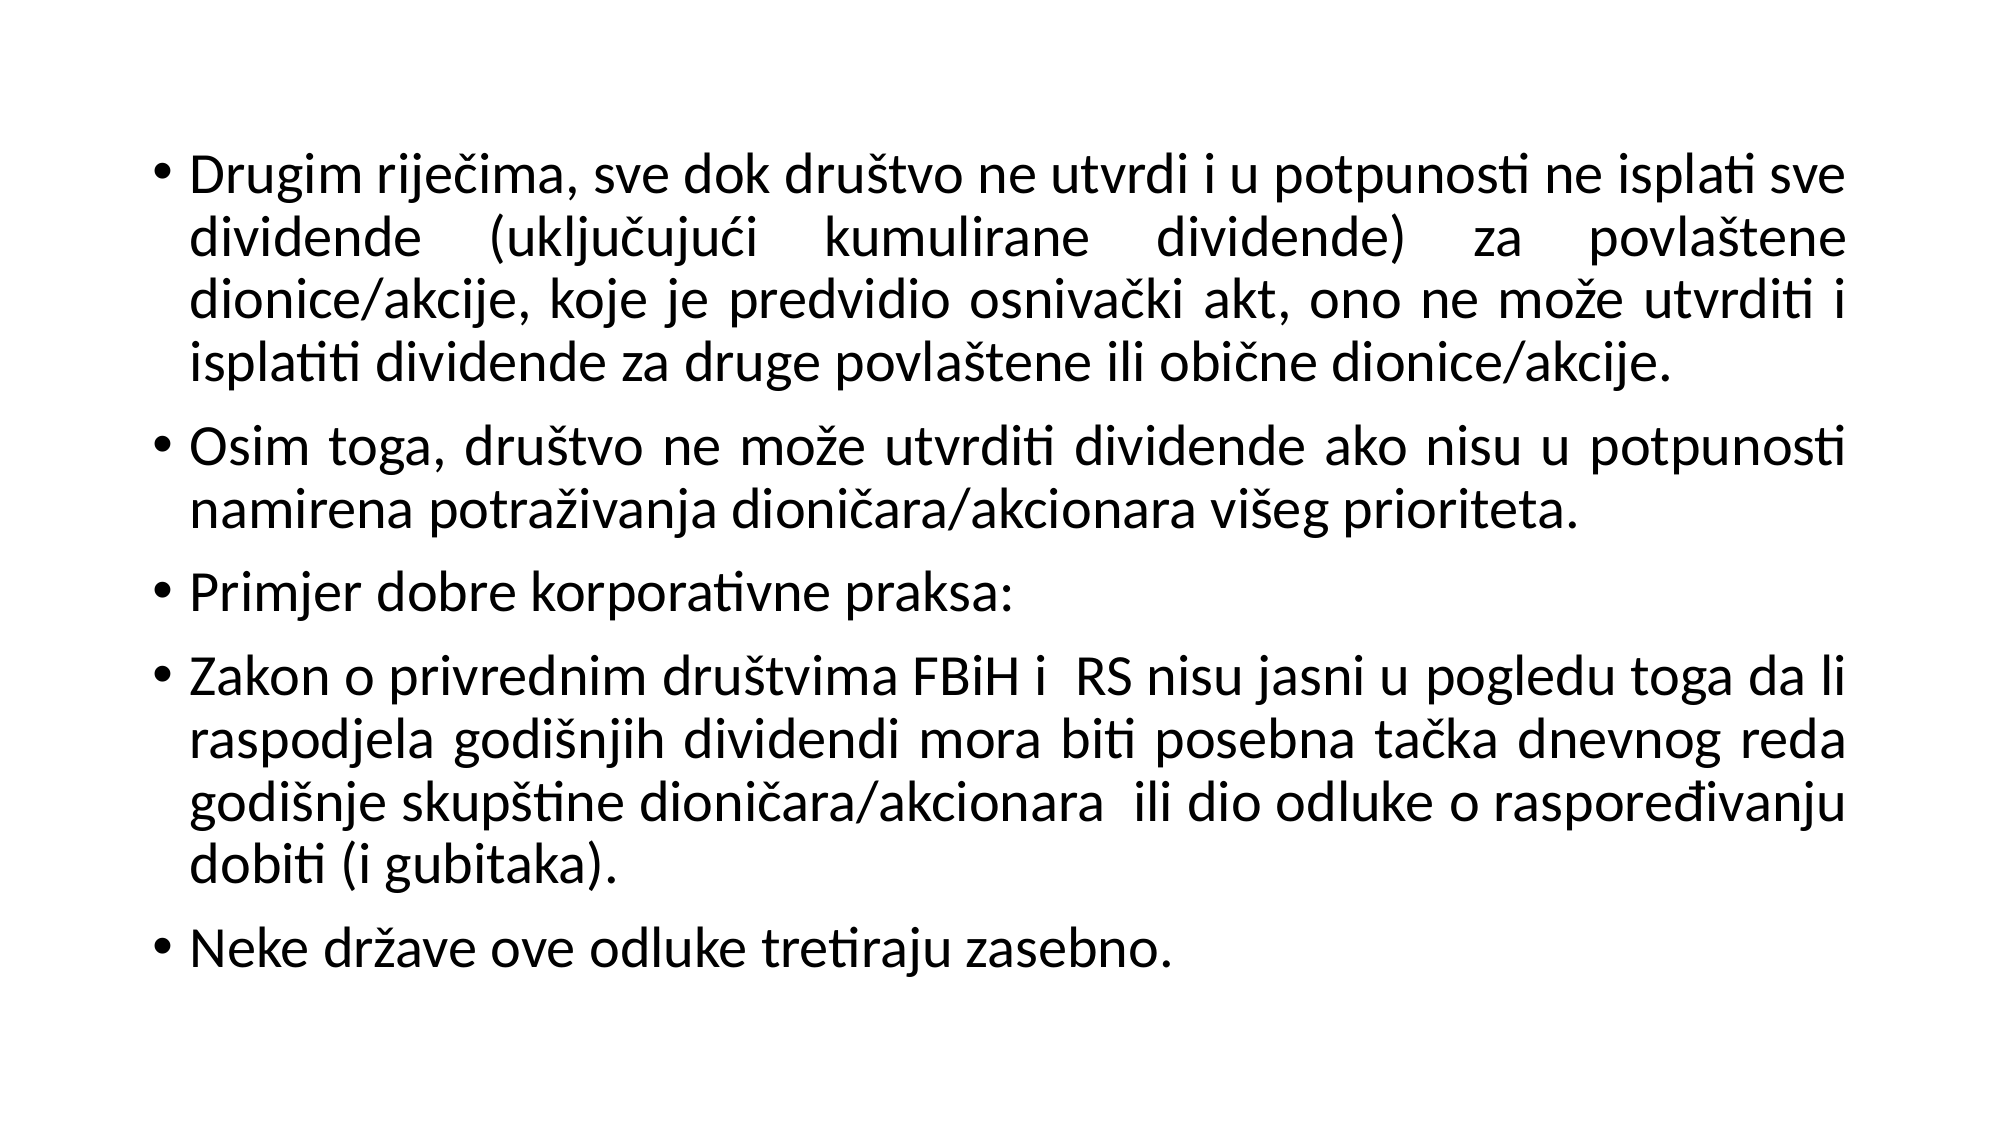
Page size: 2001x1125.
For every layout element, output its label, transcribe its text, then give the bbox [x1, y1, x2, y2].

list Drugim riječima, sve dok društvo ne utvrdi i u potpunosti ne isplati sve dividende (uključujući kumulirane dividende) za povlaštene dionice/akcije, koje je predvidio osnivački akt, ono ne može utvrditi i isplatiti dividende za druge povlaštene ili obične dionice/akcije. Osim toga, društvo ne može utvrditi dividende ako nisu u potpunosti namirena potraživanja dioničara/akcionara višeg prioriteta. Primjer dobre korporativne praksa: Zakon o privrednim društvima FBiH i RS nisu jasni u pogledu toga da li raspodjela godišnjih dividendi mora biti posebna tačka dnevnog reda godišnje skupštine dioničara/akcionara ili dio odluke o raspoređivanju dobiti (i gubitaka). Neke države ove odluke tretiraju zasebno. [137, 135, 1863, 1014]
